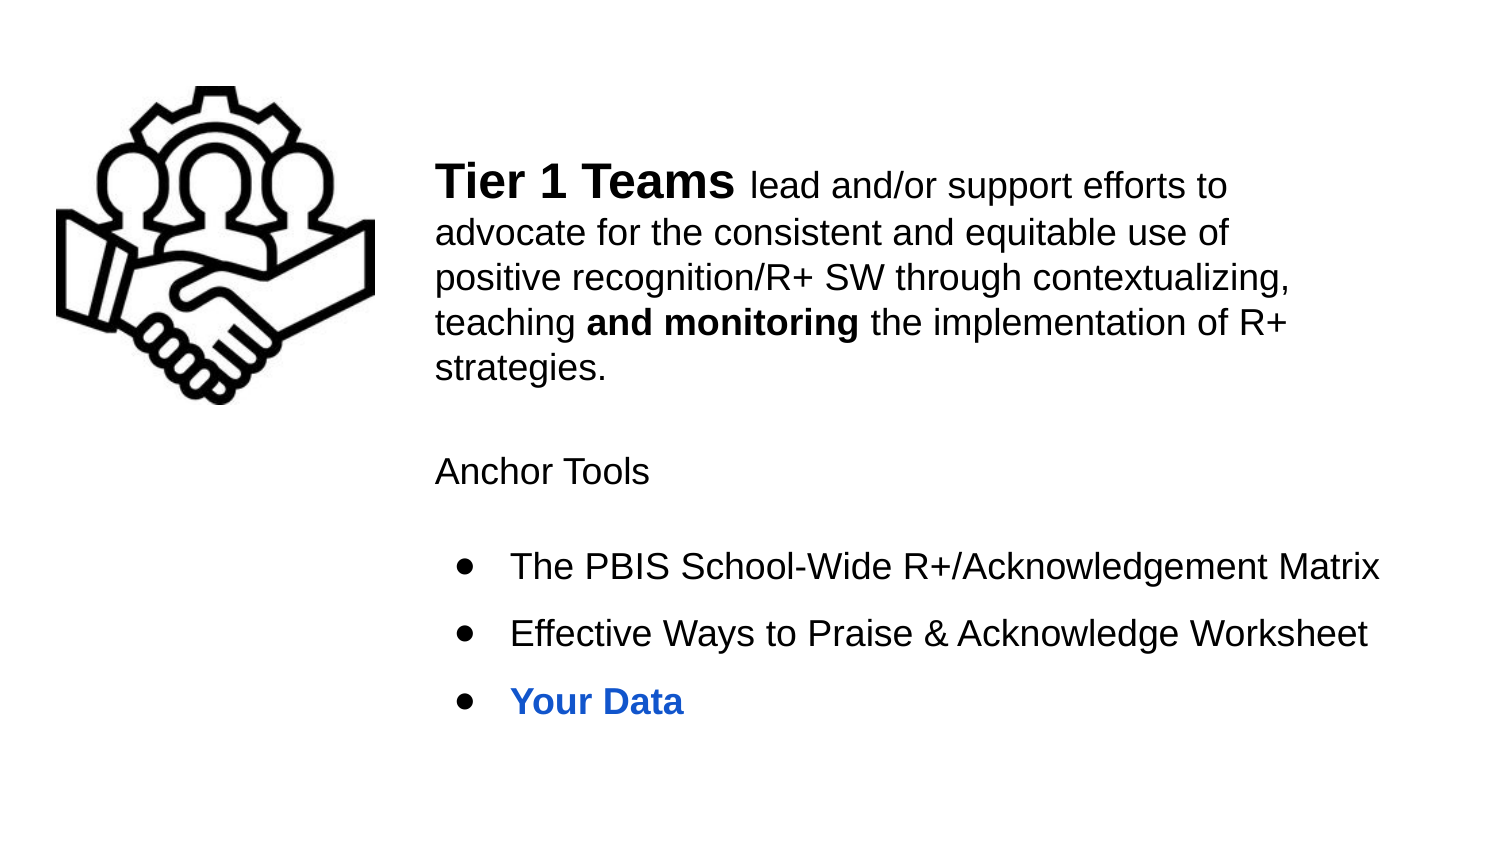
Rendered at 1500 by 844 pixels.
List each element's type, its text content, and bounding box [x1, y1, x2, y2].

text_box Tier 1 Teams lead and/or support efforts to advocate for the consistent and equitable use of positive recognition/R+ SW through contextualizing, teaching and monitoring the implementation of R+ strategies. [419, 133, 1378, 403]
picture [56, 86, 375, 405]
text_box Anchor Tools The PBIS School-Wide R+/Acknowledgement Matrix Effective Ways to Praise & Acknowledge Worksheet Your Data [419, 431, 1470, 782]
